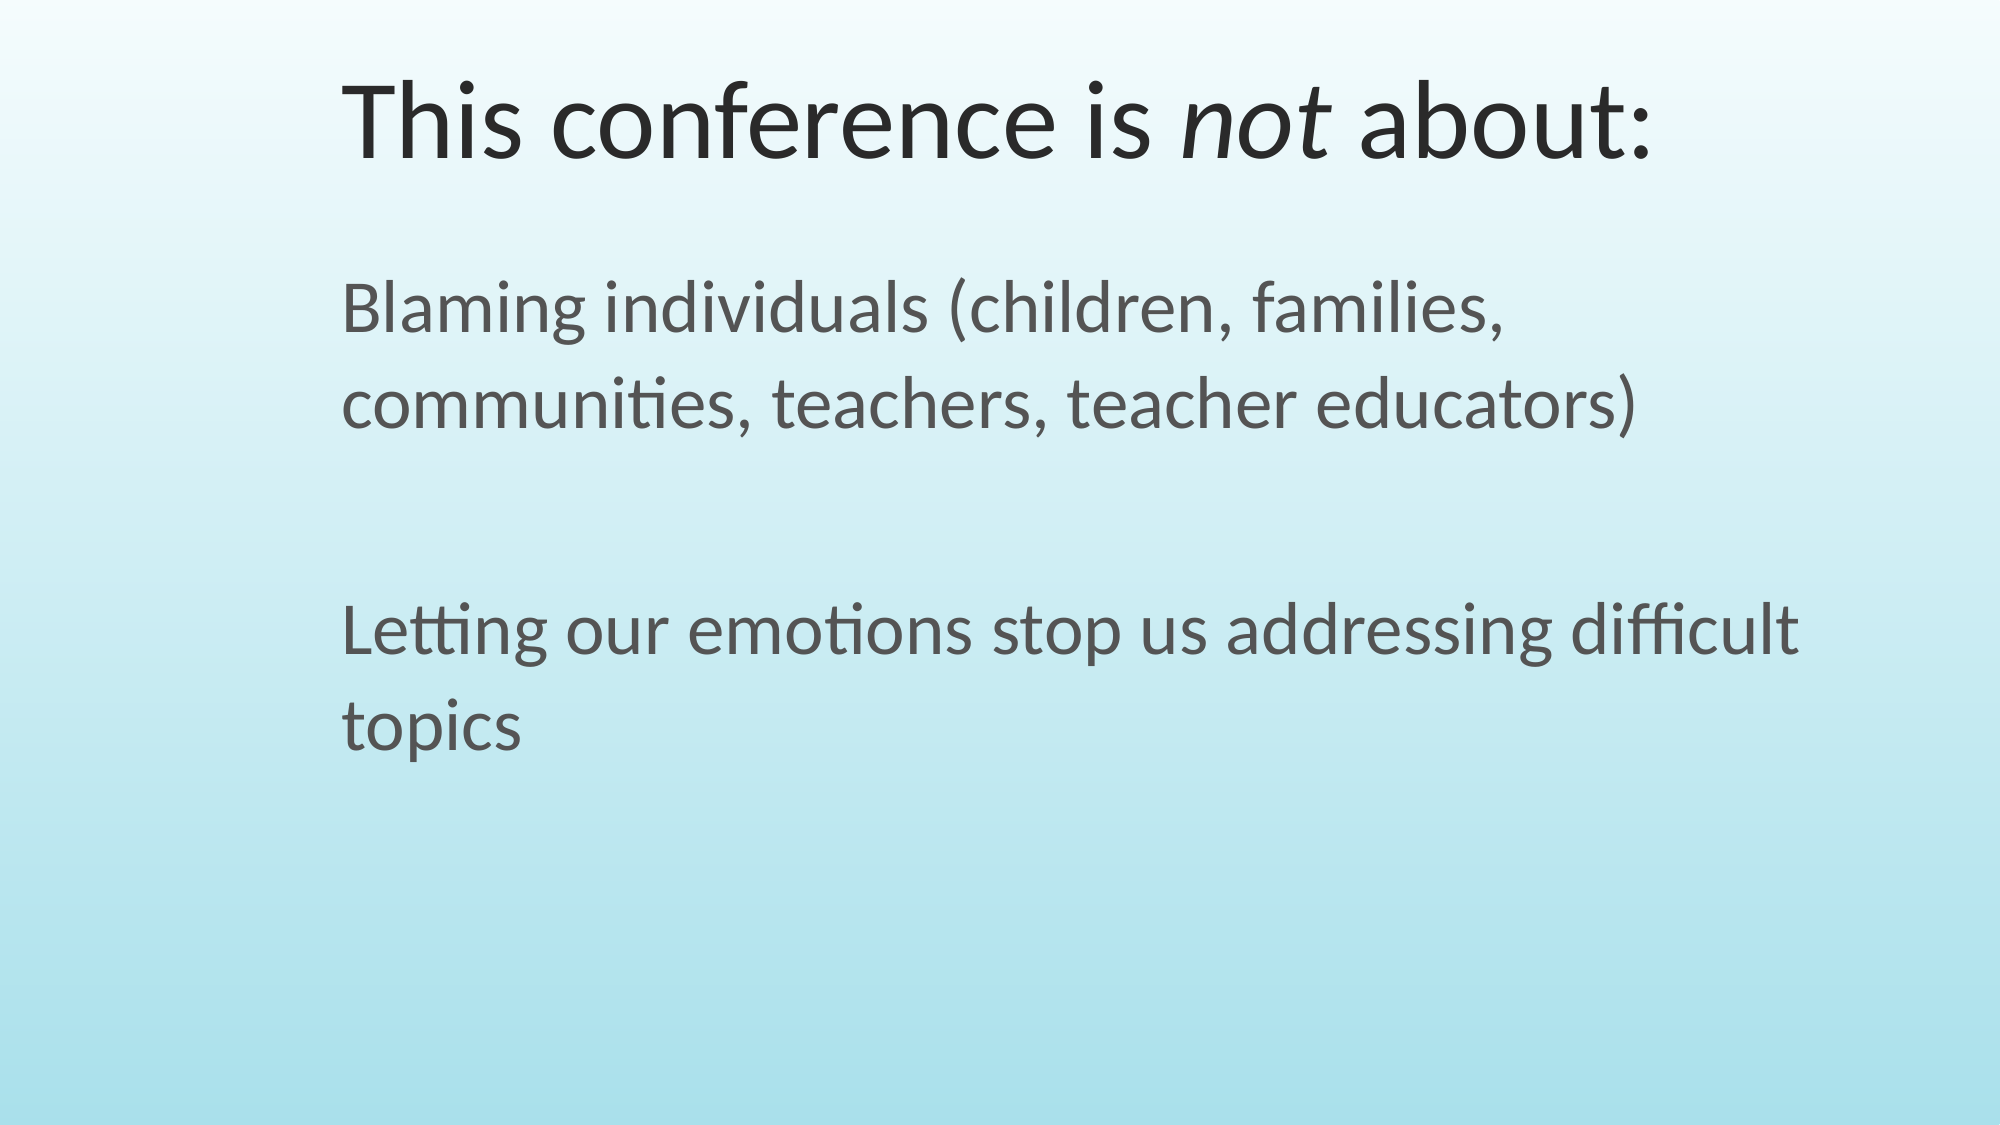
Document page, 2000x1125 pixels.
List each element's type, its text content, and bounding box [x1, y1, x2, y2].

text_box This conference is not about: [326, 54, 1927, 272]
text_box Blaming individuals (children, families, communities, teachers, teacher educators) Letting our emotions stop us addressing difficult topics [326, 243, 1874, 773]
